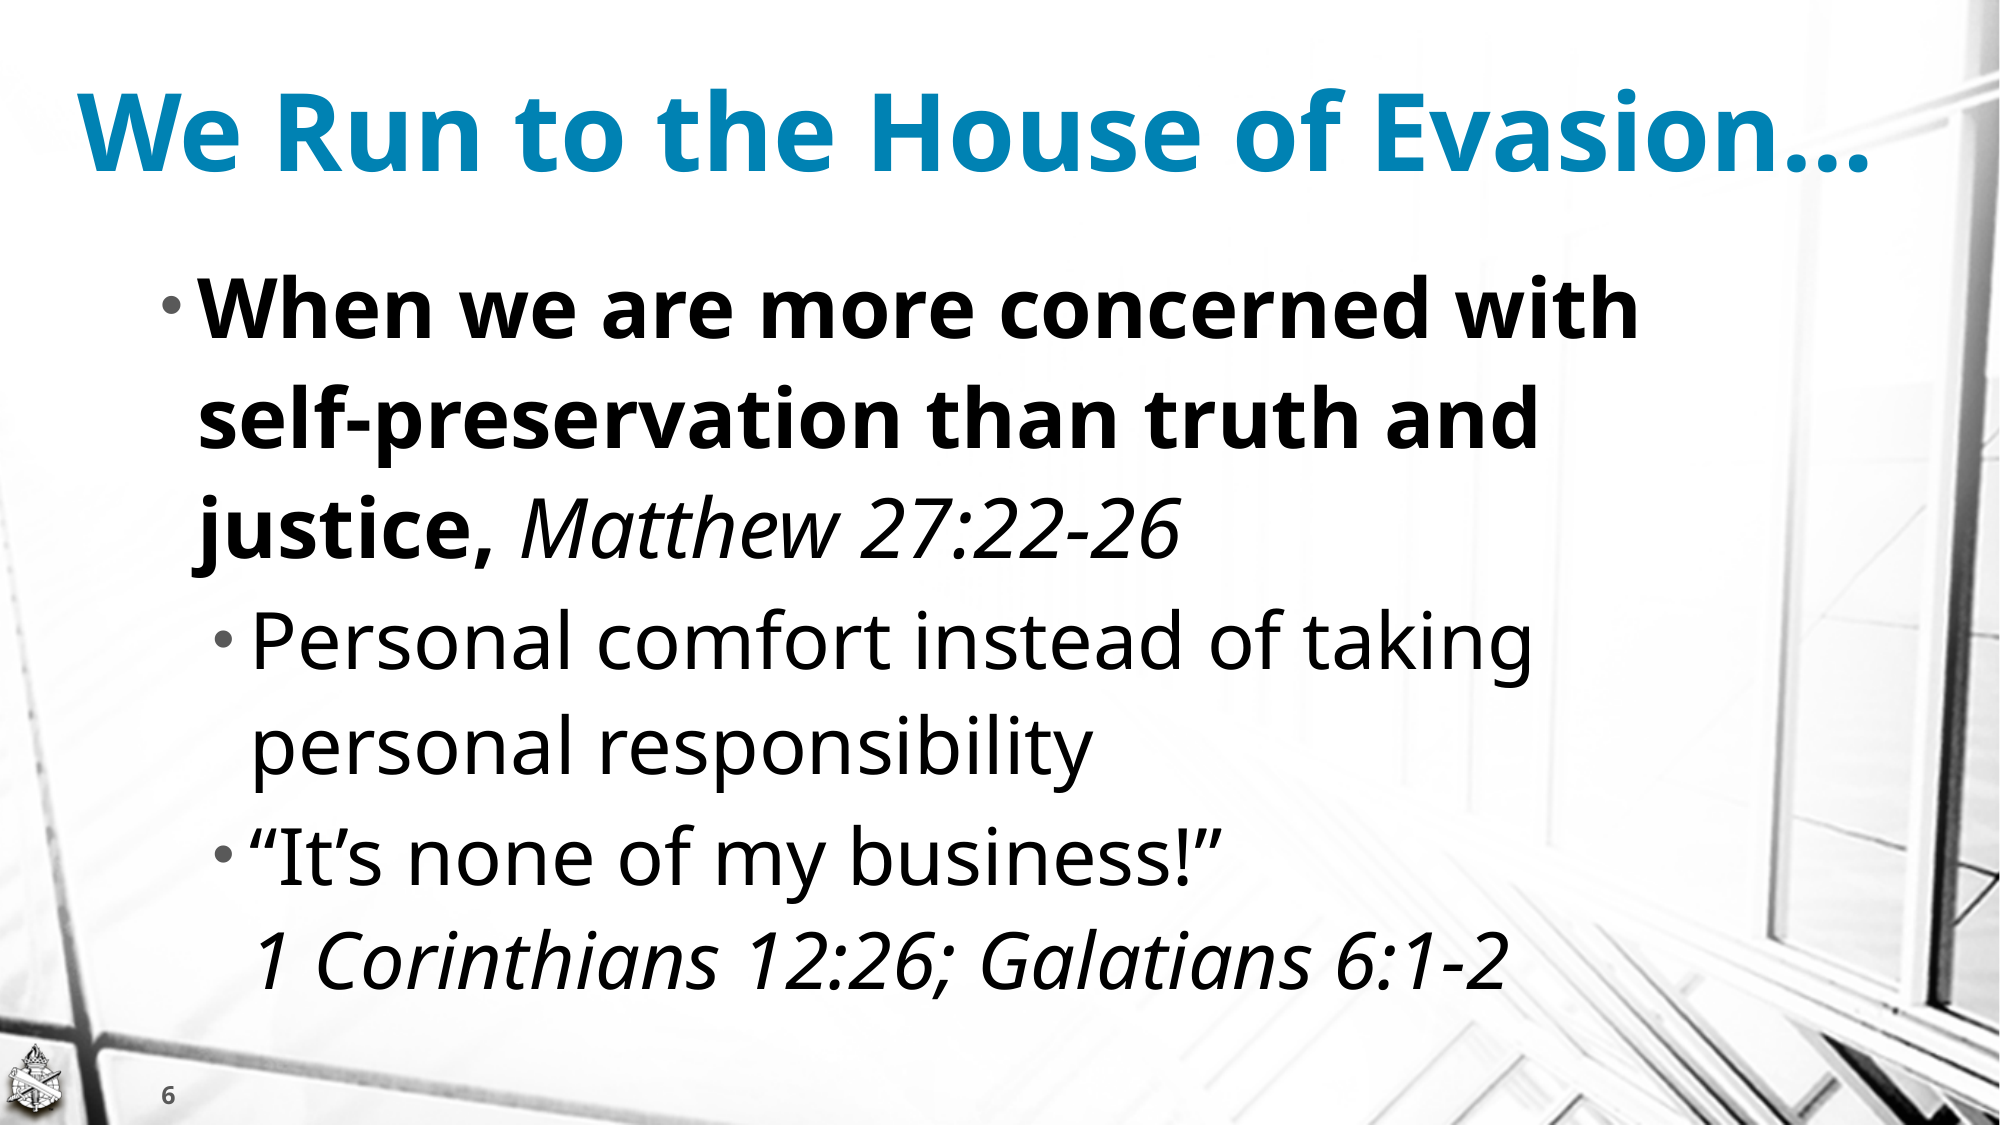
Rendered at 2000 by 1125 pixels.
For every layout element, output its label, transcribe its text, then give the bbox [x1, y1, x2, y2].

picture [0, 0, 2000, 1125]
list When we are more concerned with self-preservation than truth and justice, Matthew 27:22-26 Personal comfort instead of taking personal responsibility “It’s none of my business!” 1 Corinthians 12:26; Galatians 6:1-2 [137, 237, 1775, 1025]
title We Run to the House of Evasion… [62, 37, 1938, 200]
slide_number 6 [137, 1074, 200, 1119]
